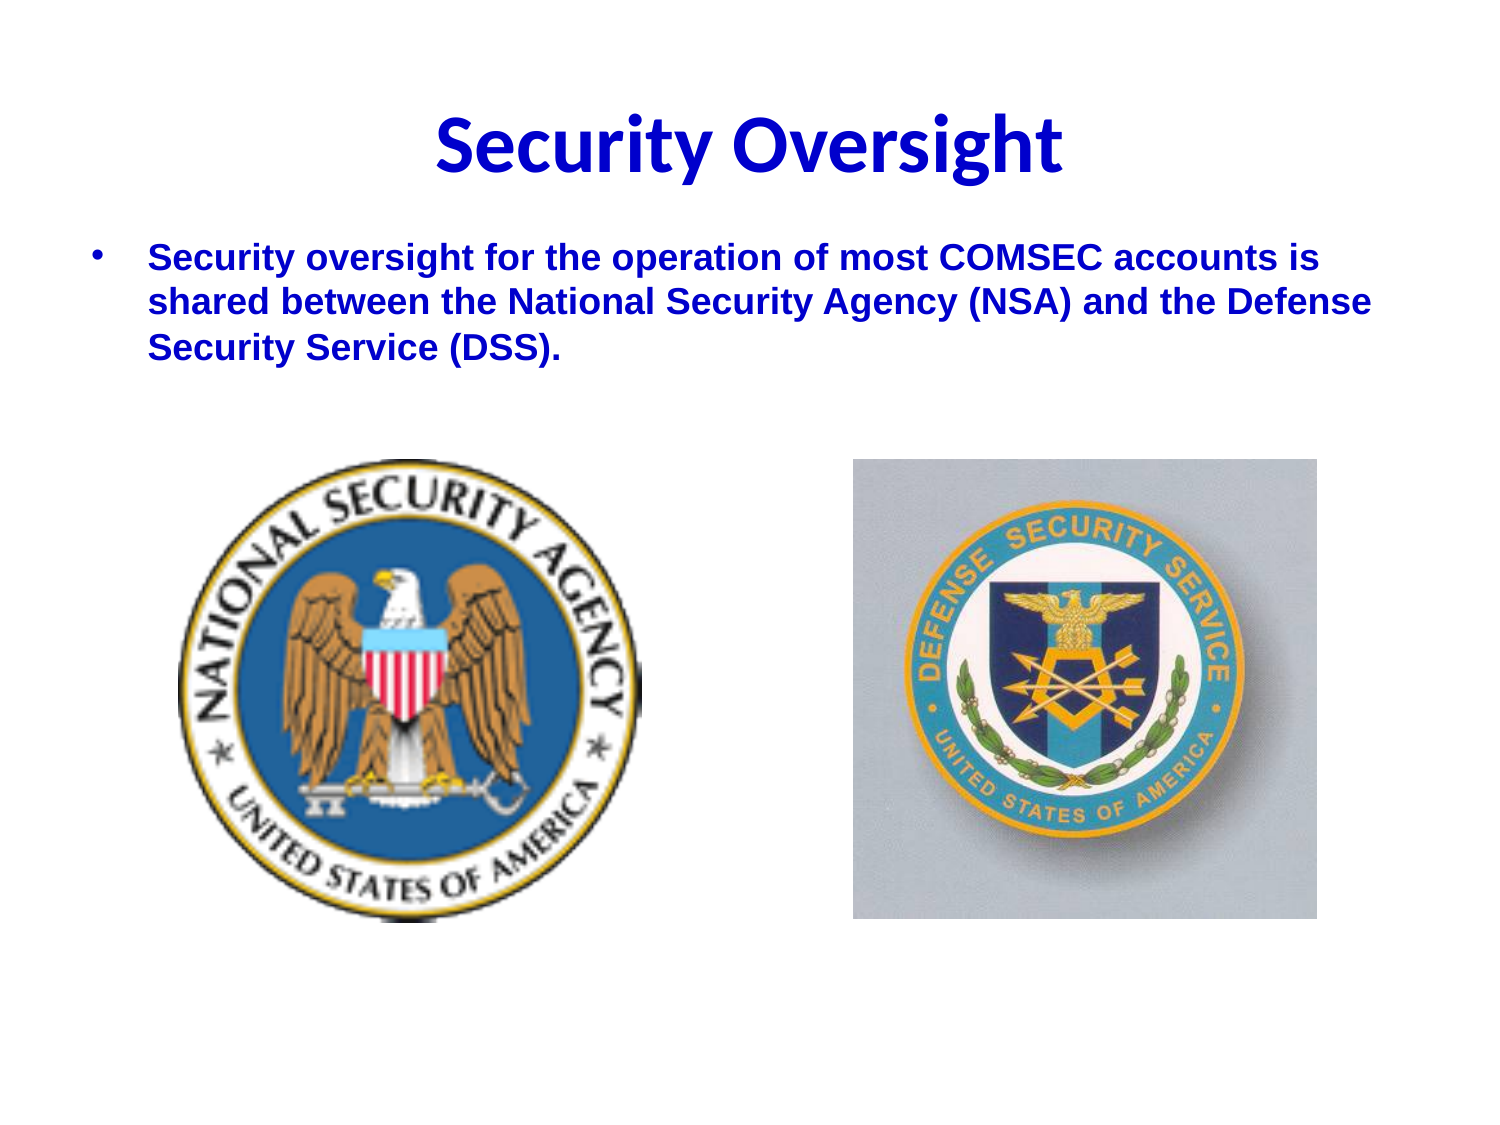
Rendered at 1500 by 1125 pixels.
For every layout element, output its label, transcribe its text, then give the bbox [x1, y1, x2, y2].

title Security Oversight [75, 45, 1425, 233]
text_box Security oversight for the operation of most COMSEC accounts is shared between the National Security Agency (NSA) and the Defense Security Service (DSS). [76, 224, 1420, 375]
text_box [178, 459, 1317, 923]
